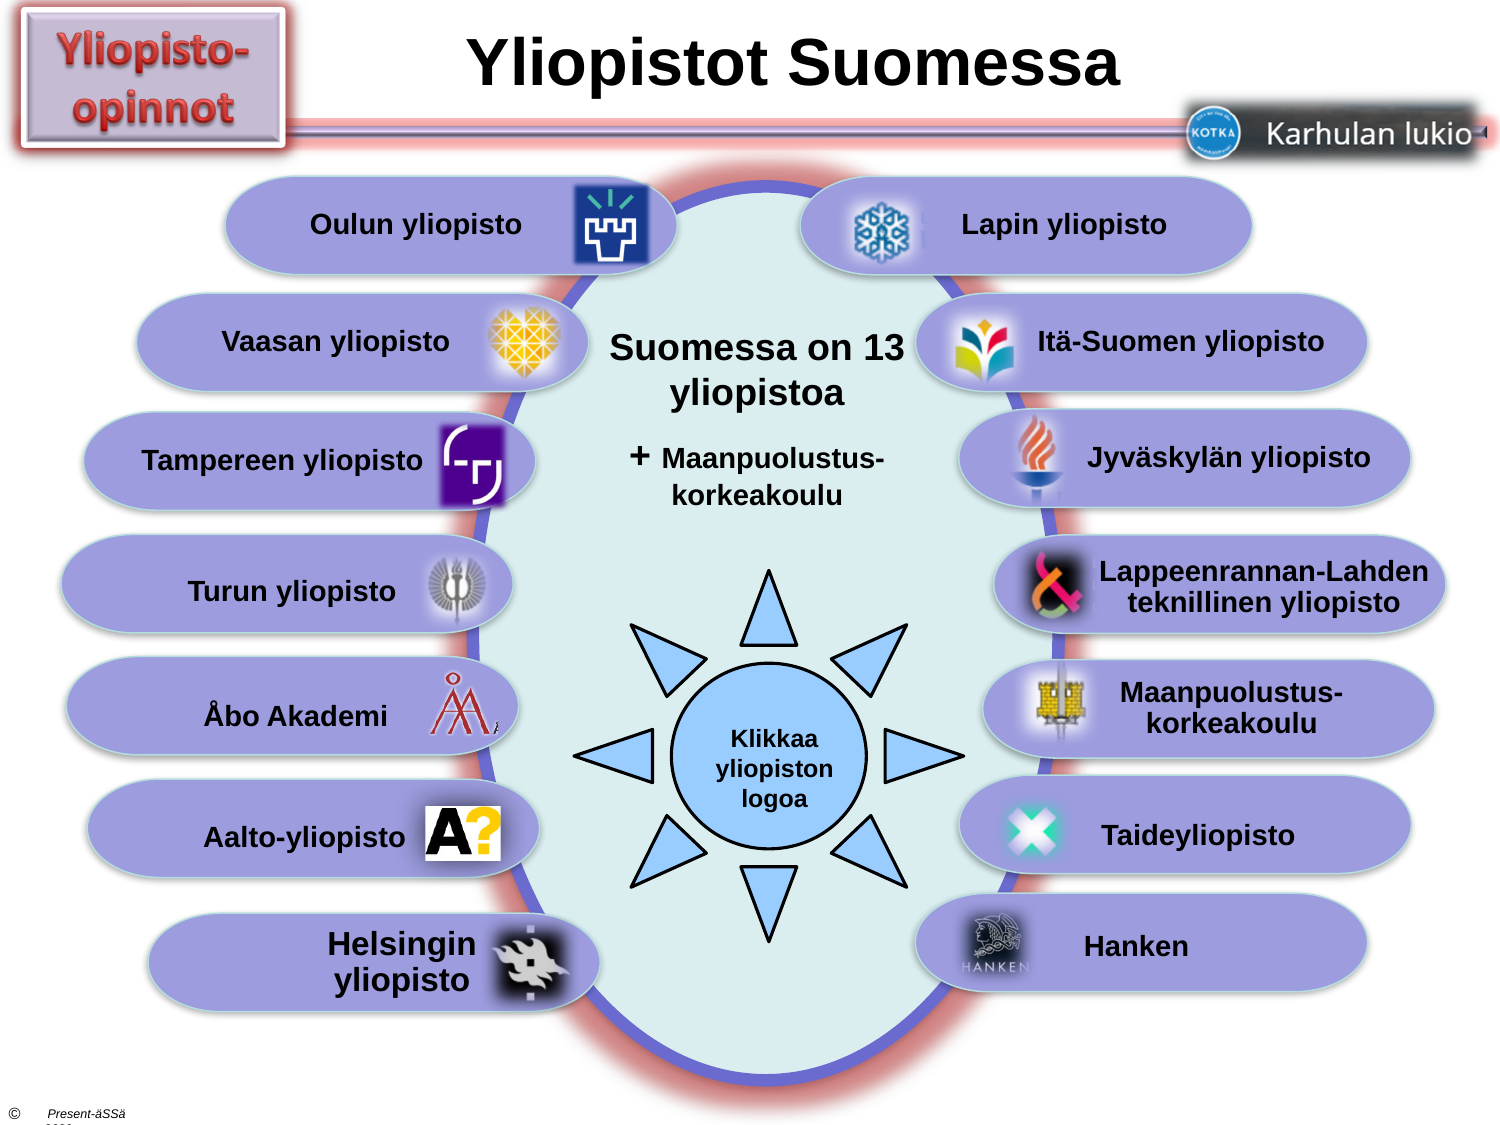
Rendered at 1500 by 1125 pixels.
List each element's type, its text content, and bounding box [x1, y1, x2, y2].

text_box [83, 411, 537, 513]
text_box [573, 570, 964, 942]
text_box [982, 654, 1436, 759]
text_box Suomessa on 13 yliopistoa + Maanpuolustus-korkeakoulu [593, 315, 921, 519]
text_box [915, 292, 1369, 393]
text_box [66, 656, 519, 756]
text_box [891, 892, 1368, 992]
title Yliopistot Suomessa [118, 11, 1469, 161]
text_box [993, 534, 1483, 634]
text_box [87, 778, 540, 878]
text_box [60, 534, 514, 635]
text_box [472, 398, 1059, 911]
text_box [136, 292, 589, 393]
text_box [799, 176, 1253, 275]
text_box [224, 175, 678, 275]
text_box [577, 186, 954, 315]
picture [0, 0, 1500, 187]
text_box [605, 950, 935, 1081]
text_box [958, 403, 1412, 509]
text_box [970, 774, 1412, 874]
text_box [147, 912, 601, 1017]
